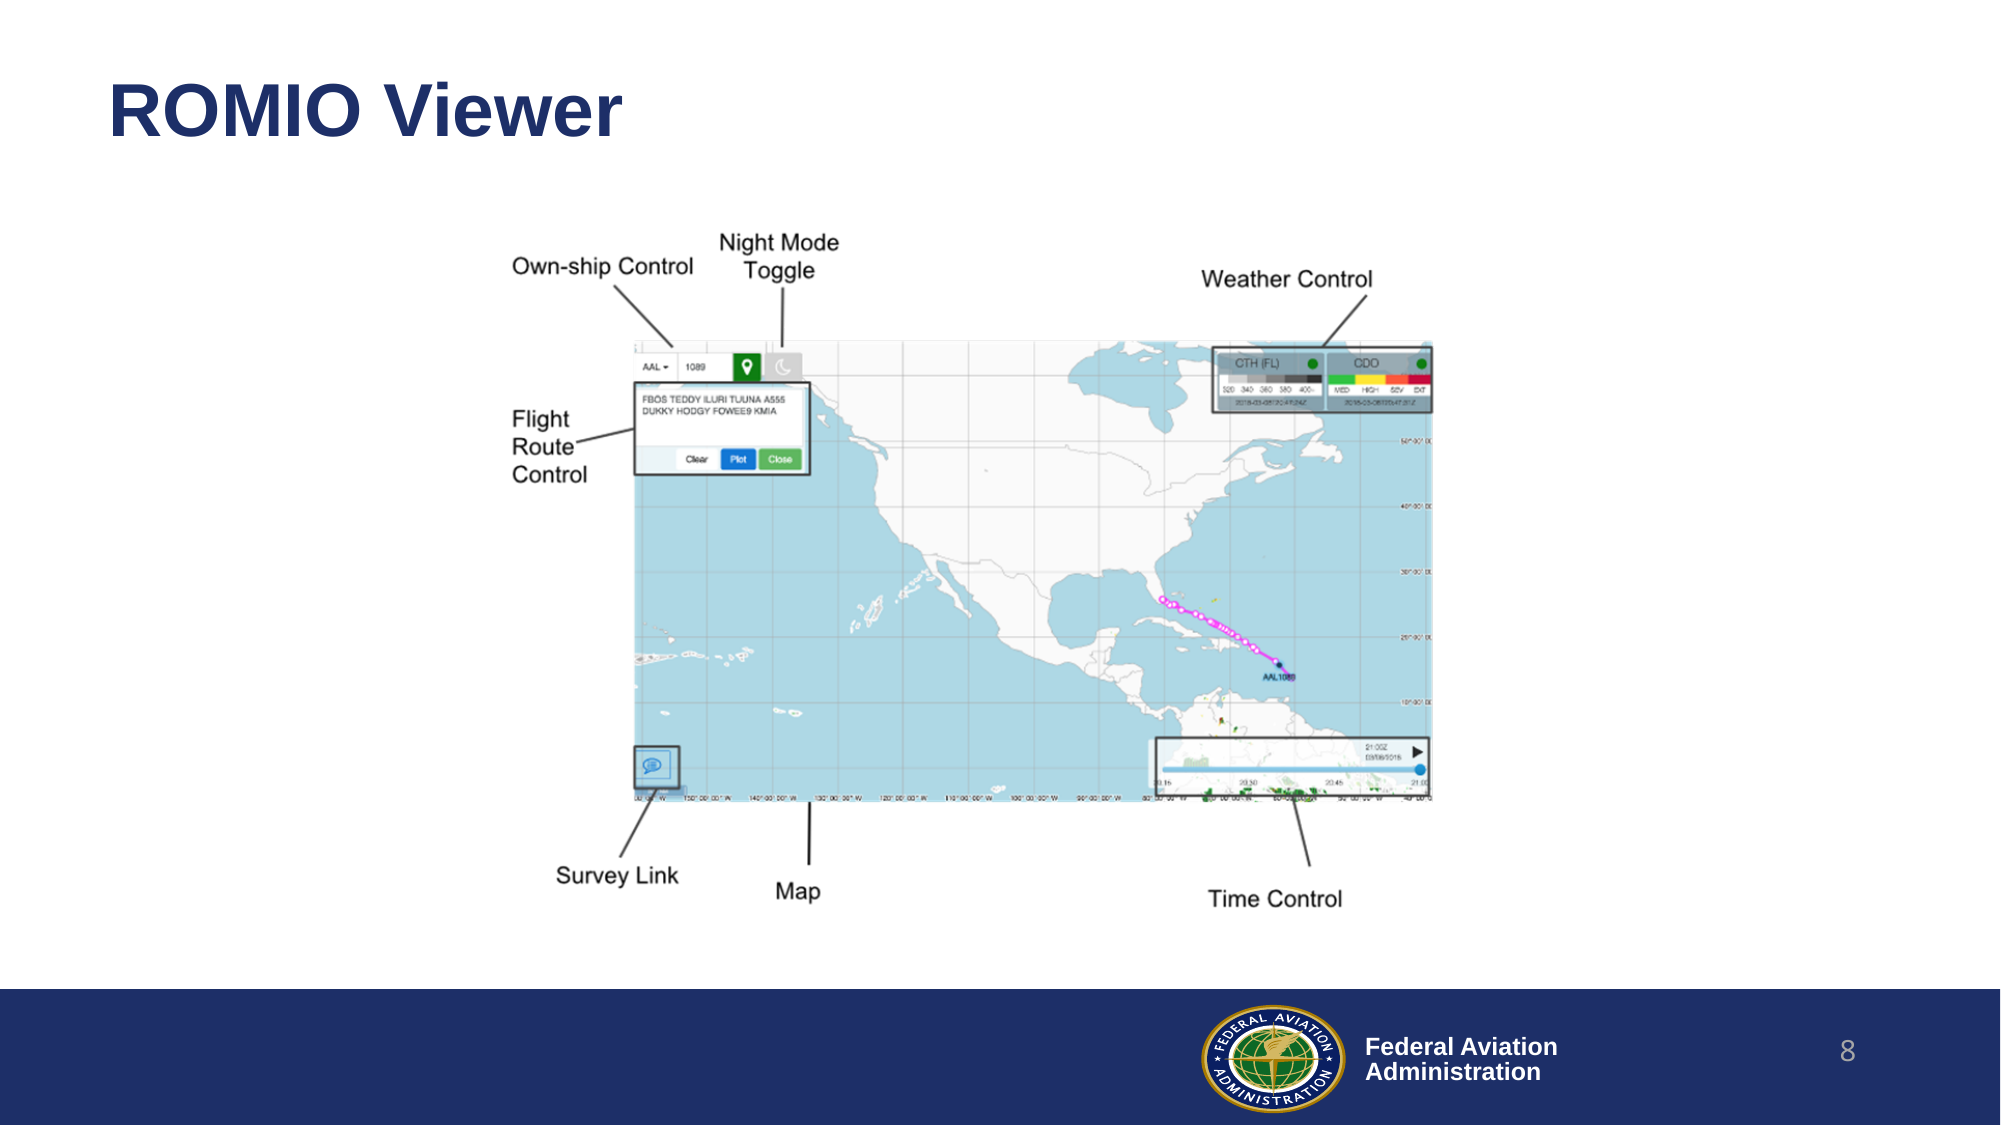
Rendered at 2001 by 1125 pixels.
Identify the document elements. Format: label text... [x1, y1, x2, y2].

picture [494, 211, 1505, 970]
slide_number 8 [1635, 1025, 1872, 1100]
title ROMIO Viewer [93, 56, 1947, 157]
